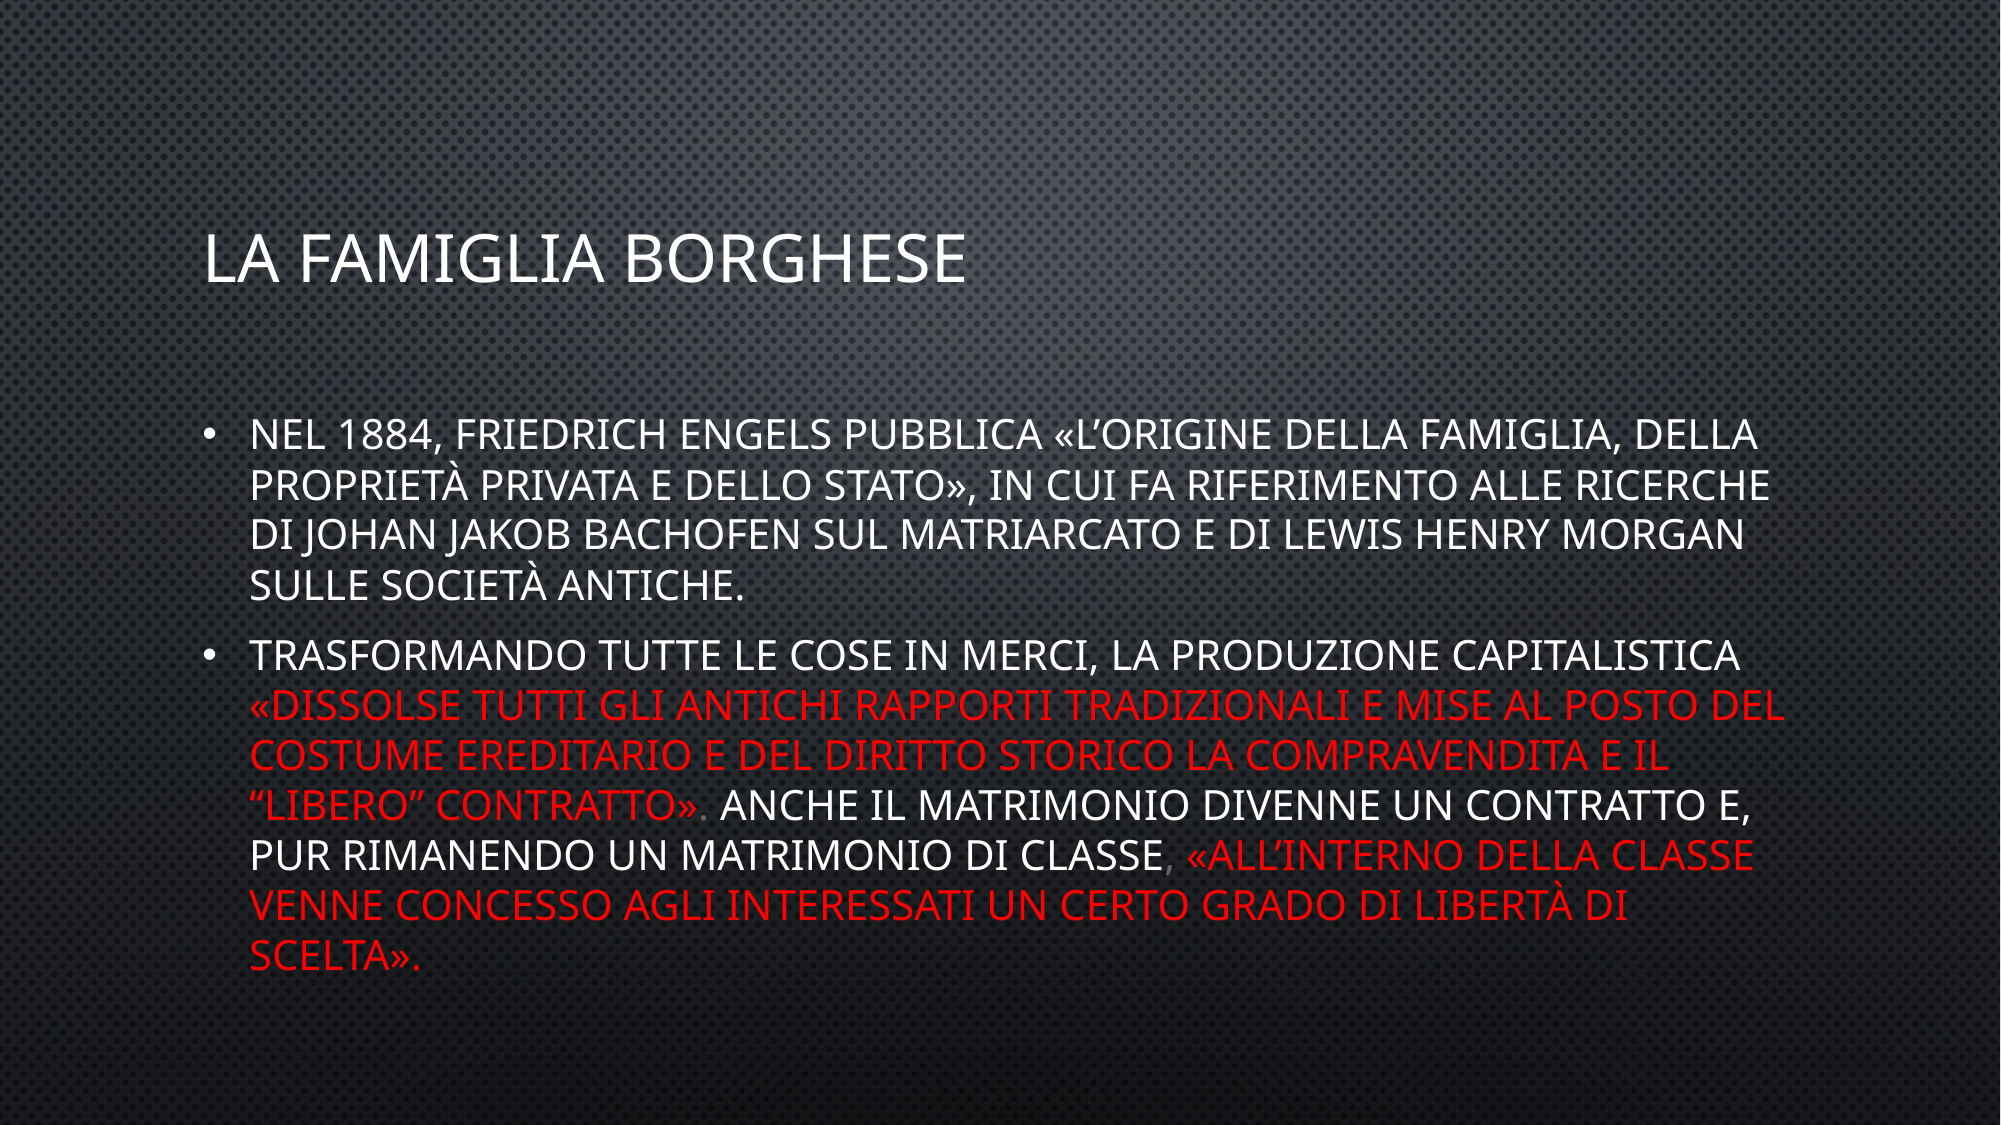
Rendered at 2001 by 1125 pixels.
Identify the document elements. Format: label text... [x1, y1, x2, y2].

list Nel 1884, Friedrich Engels pubblica «L’origine della famiglia, della proprietà privata e dello Stato», in cui fa riferimento alle ricerche di Johan Jakob Bachofen sul matriarcato e di Lewis Henry Morgan sulle società antiche. Trasformando tutte le cose in merci, la produzione capitalistica «dissolse tutti gli antichi rapporti tradizionali e mise al posto del costume ereditario e del diritto storico la compravendita e il “libero” contratto». Anche il matrimonio divenne un contratto e, pur rimanendo un matrimonio di classe, «all’interno della classe venne concesso agli interessati un certo grado di libertà di scelta». [187, 437, 1813, 950]
title La famiglia borghese [187, 99, 1813, 413]
